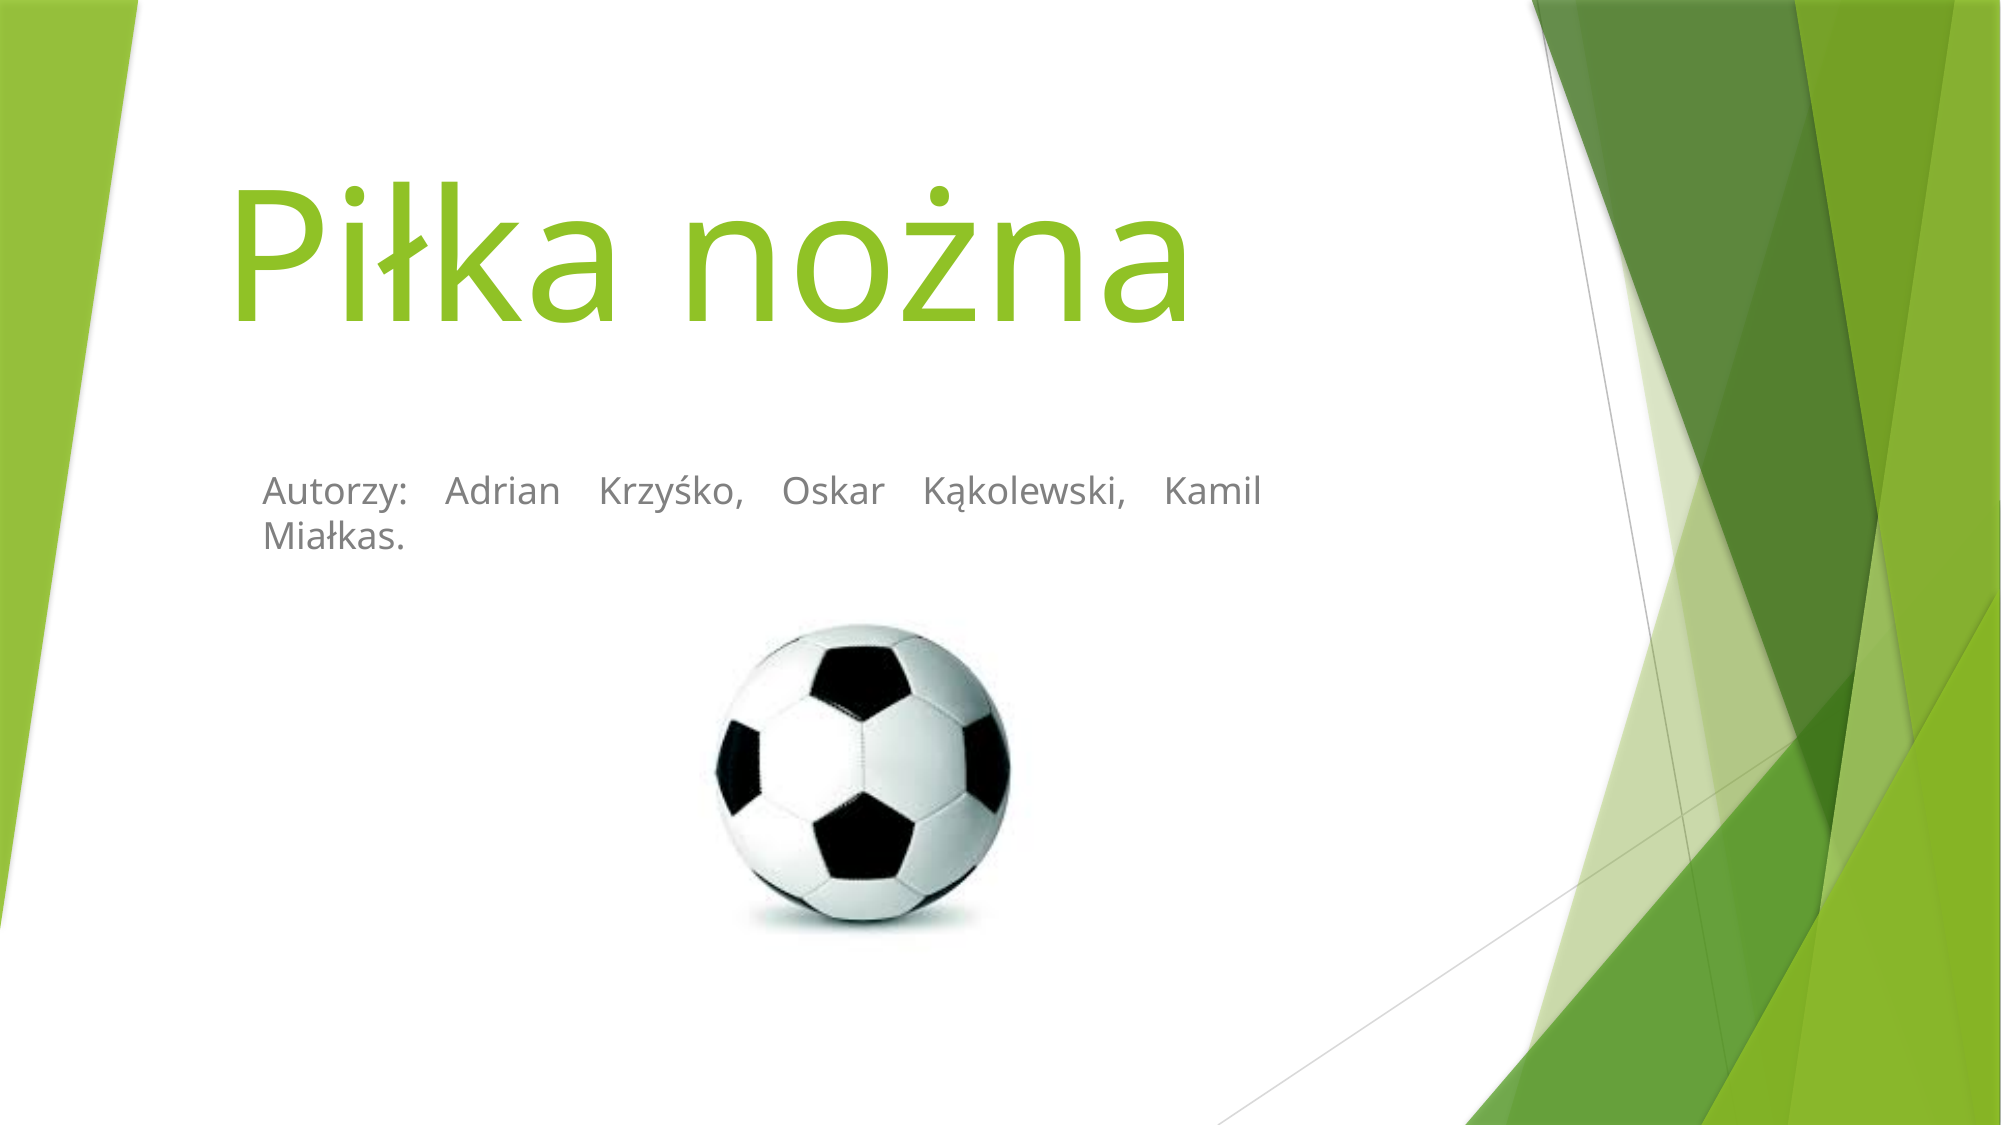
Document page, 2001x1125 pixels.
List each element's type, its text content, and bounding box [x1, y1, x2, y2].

subtitle Autorzy: Adrian Krzyśko, Oskar Kąkolewski, Kamil Miałkas. [247, 459, 1279, 650]
title Piłka nożna [206, 0, 1650, 366]
picture [634, 554, 1112, 1006]
